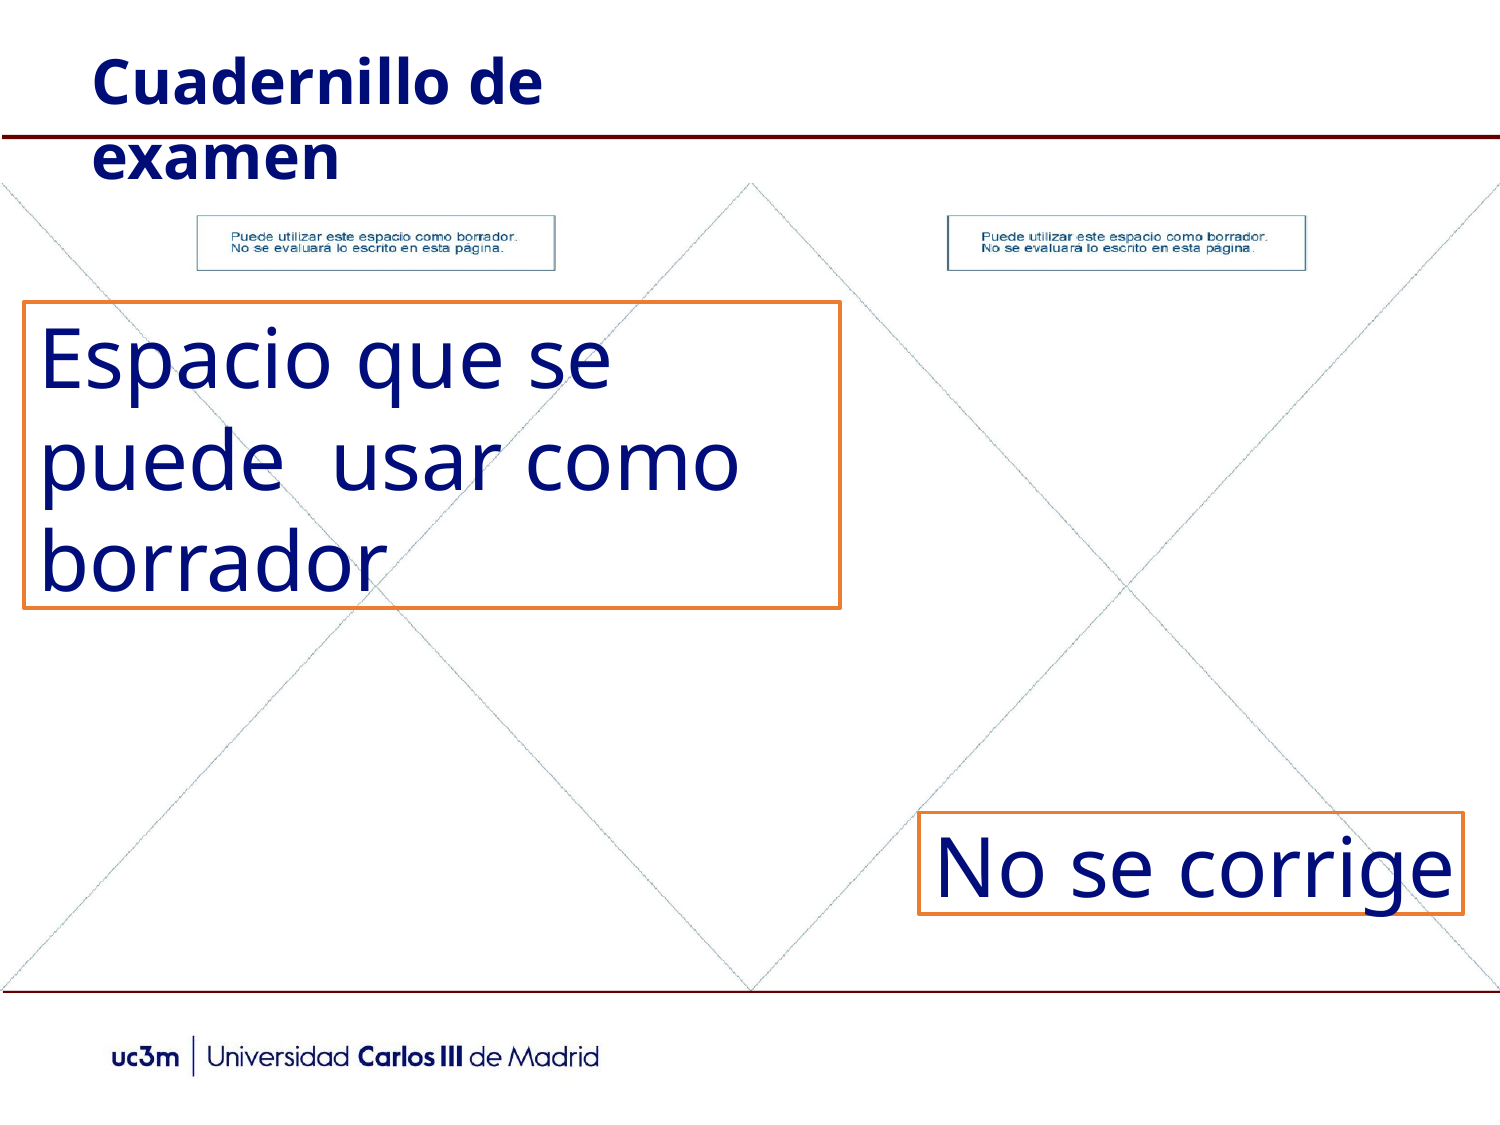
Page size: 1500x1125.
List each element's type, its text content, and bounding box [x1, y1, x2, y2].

picture [102, 1029, 607, 1079]
text_box [770, 134, 1500, 140]
text_box [2, 134, 89, 140]
picture [0, 182, 1500, 993]
text_box Cuadernillo de examen [89, 40, 770, 181]
